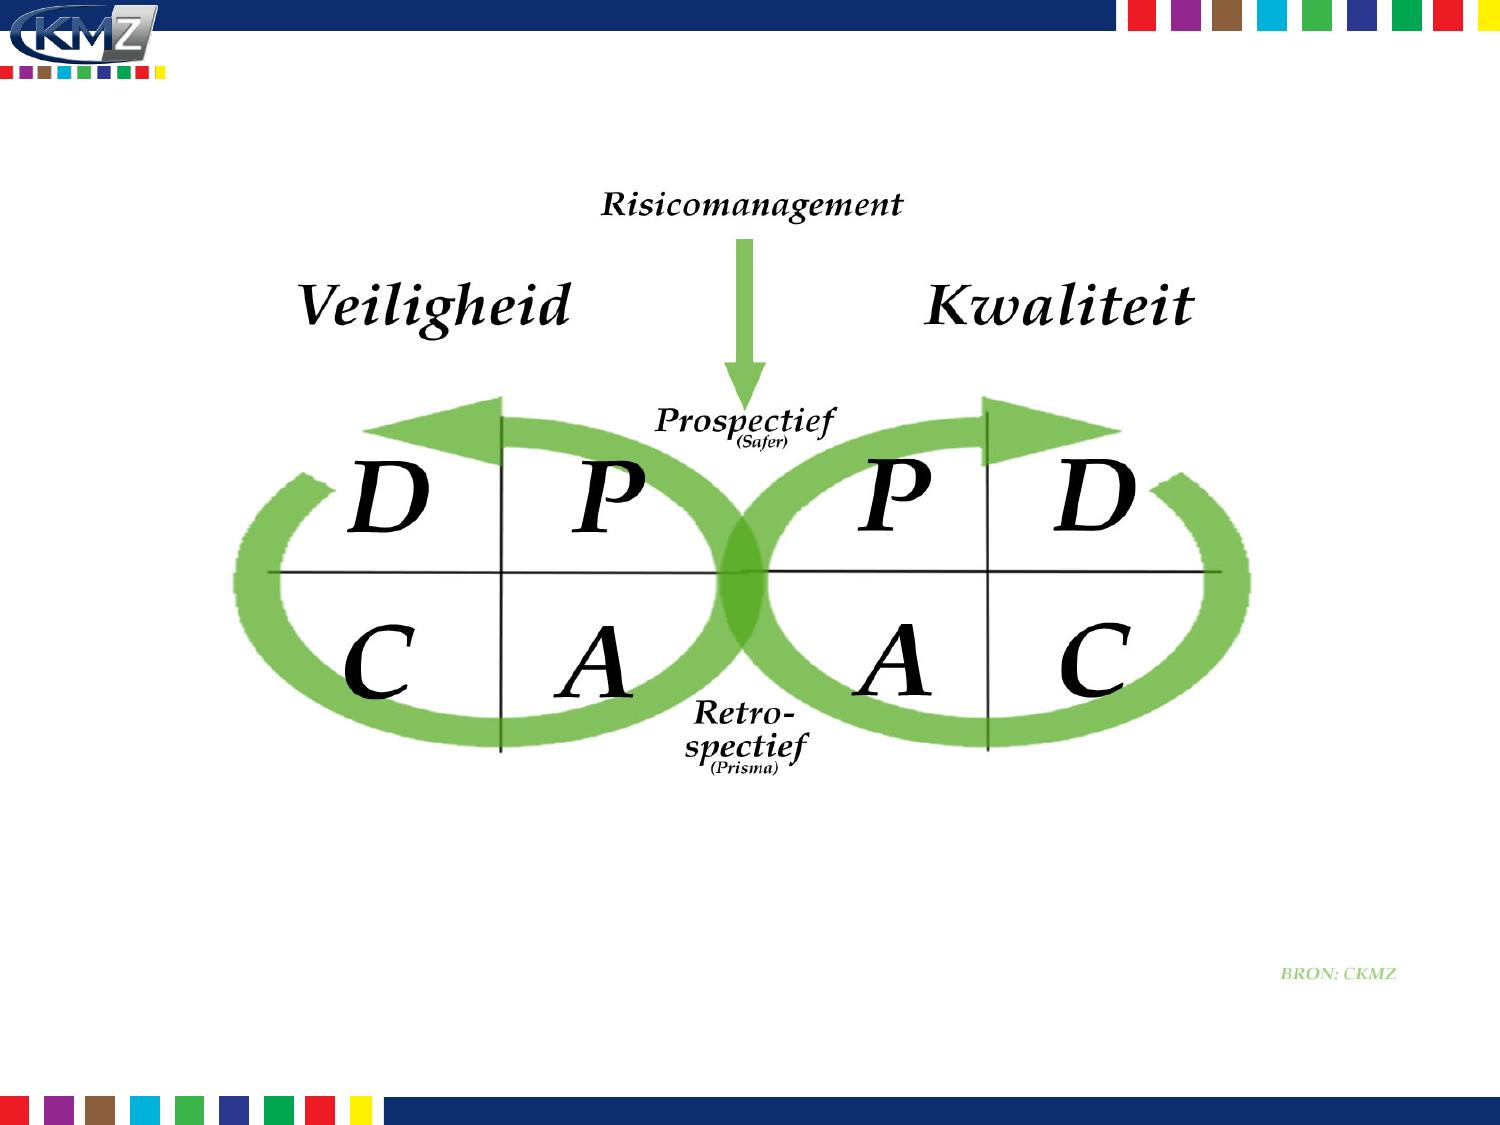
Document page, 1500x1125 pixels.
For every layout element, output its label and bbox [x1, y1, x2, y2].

picture [5, 1, 160, 67]
picture [76, 160, 1412, 988]
